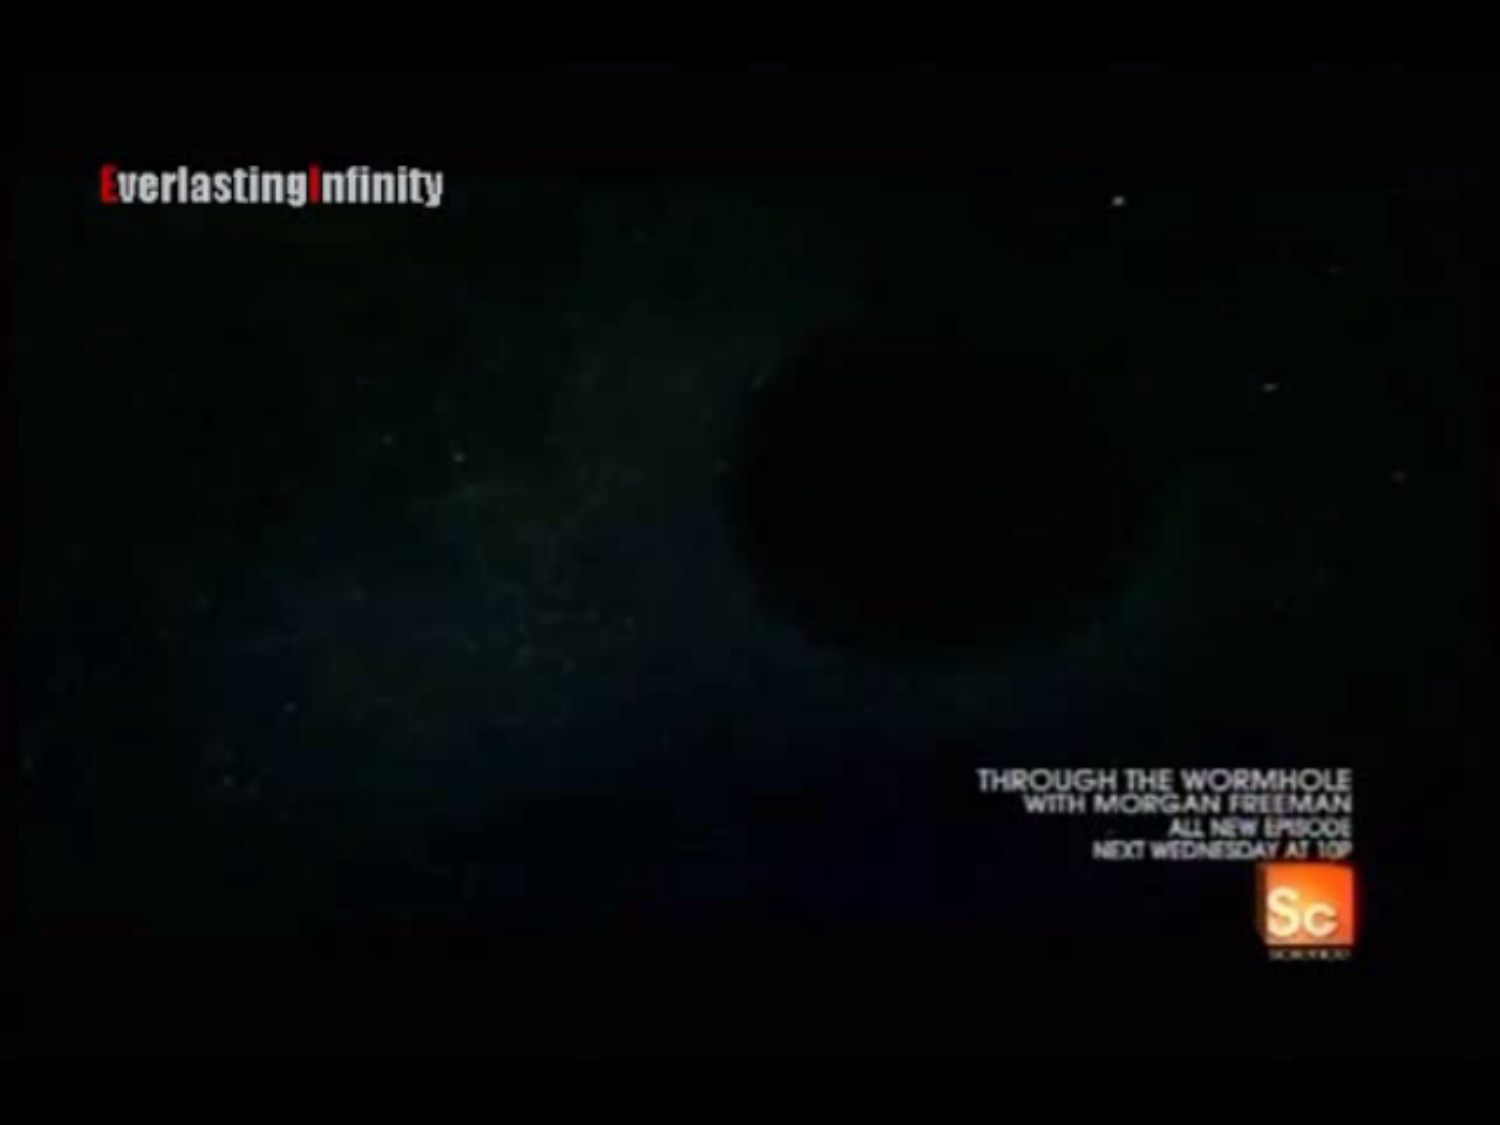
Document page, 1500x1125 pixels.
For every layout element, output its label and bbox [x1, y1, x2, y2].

list [0, 0, 1500, 1125]
